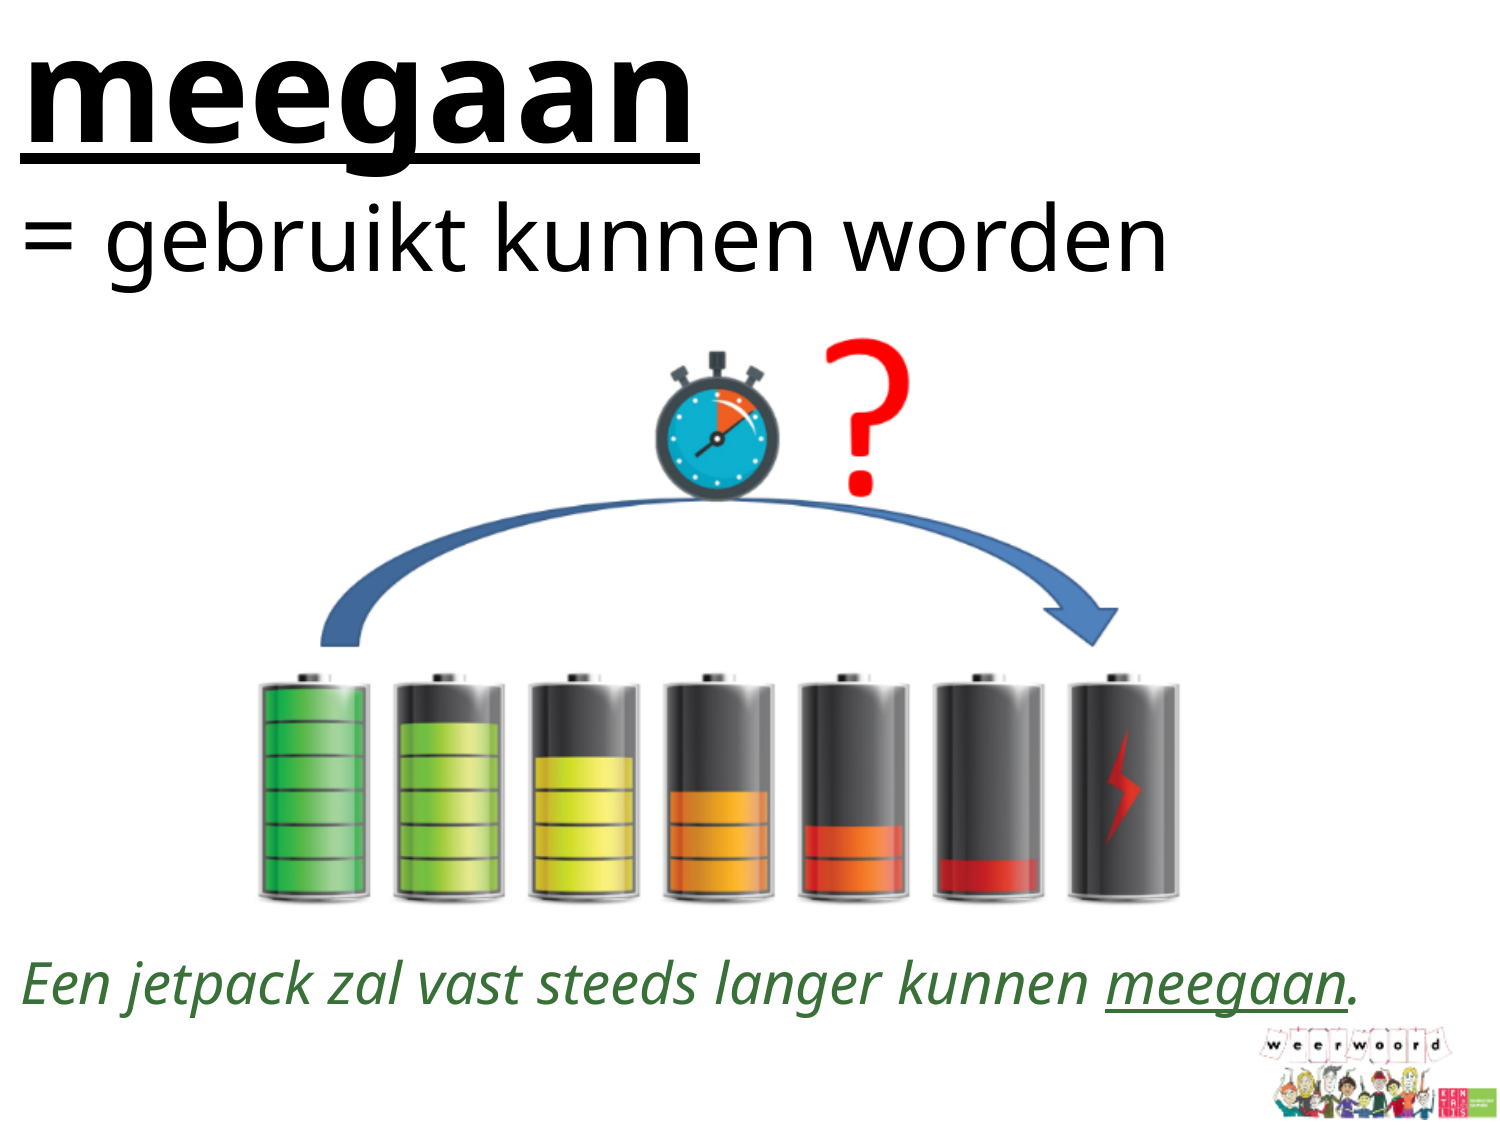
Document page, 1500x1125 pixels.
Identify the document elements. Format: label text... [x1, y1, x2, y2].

picture [229, 302, 1211, 933]
text_box meegaan = gebruikt kunnen worden Een jetpack zal vast steeds langer kunnen meegaan. [5, 0, 1500, 1024]
picture [1257, 1024, 1500, 1121]
